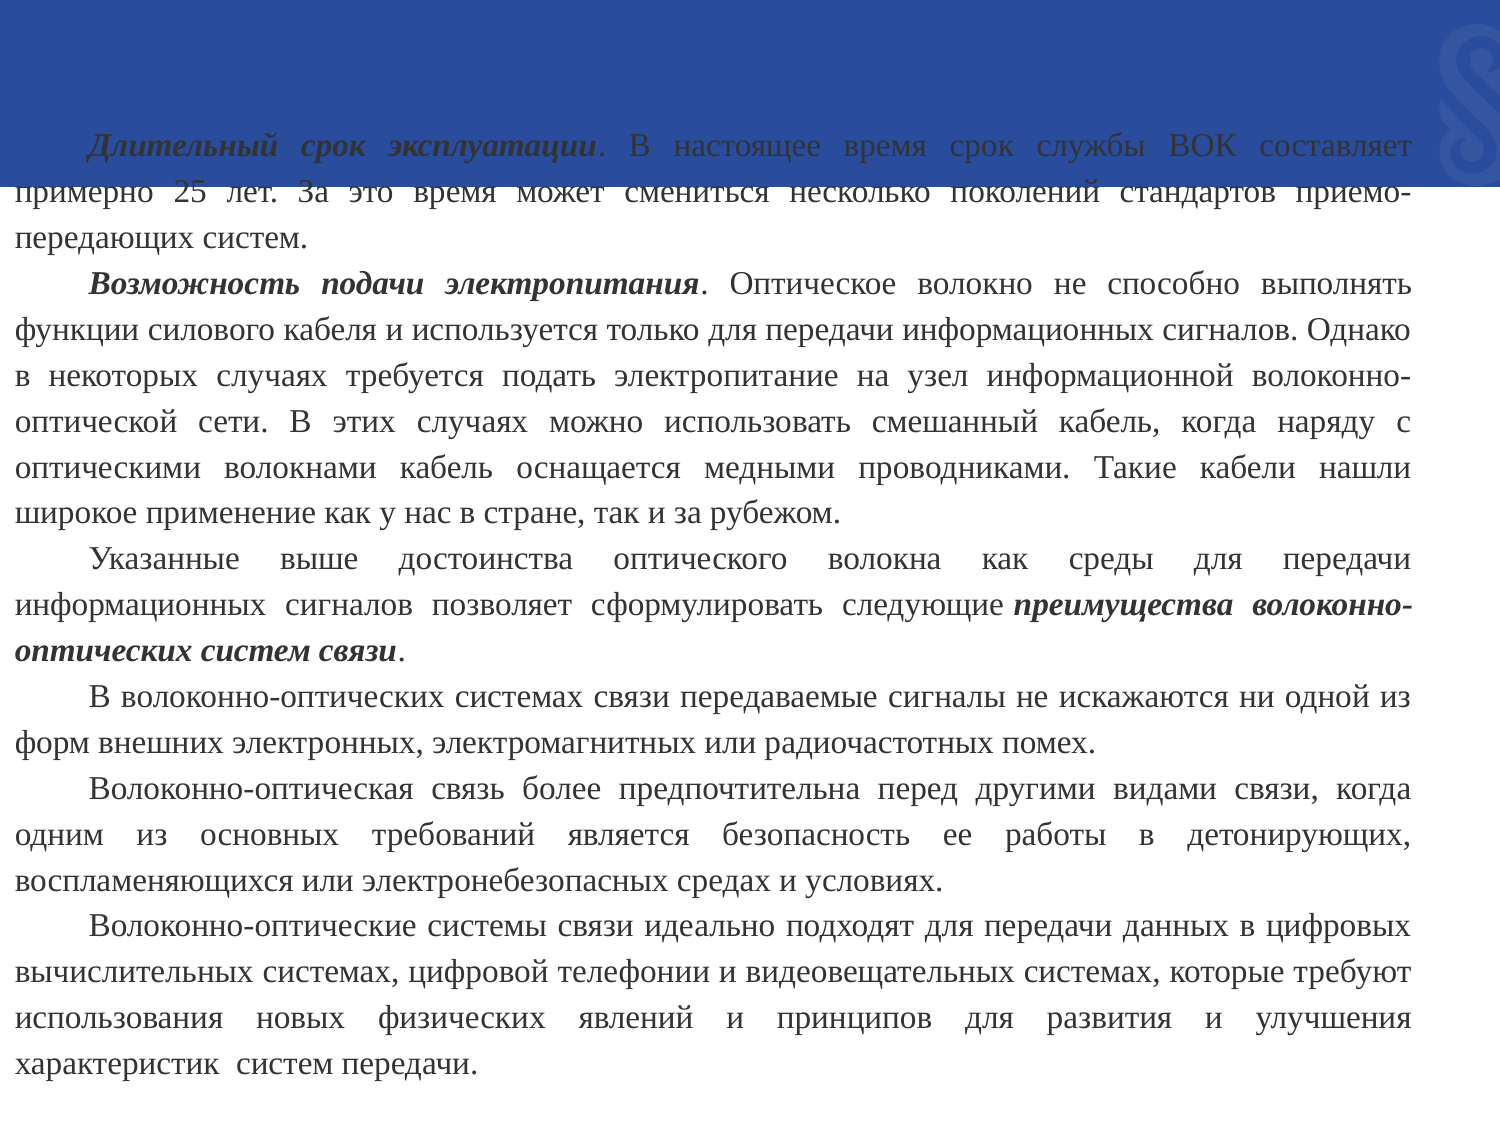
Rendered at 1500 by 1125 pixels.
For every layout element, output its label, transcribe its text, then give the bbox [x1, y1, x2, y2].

picture [0, 0, 1500, 1125]
text_box Длительный срок эксплуатации. В настоящее время срок службы ВОК составляет примерно 25 лет. За это время может смениться несколько поколений стандартов приемо-передающих систем. Возможность подачи электропитания. Оптическое волокно не способно выполнять функции силового кабеля и используется только для передачи информационных сигналов. Однако в некоторых случаях требуется подать электропитание на узел информационной волоконно-оптической сети. В этих случаях можно использовать смешанный кабель, когда наряду с оптическими волокнами кабель оснащается медными проводниками. Такие кабели нашли широкое применение как у нас в стране, так и за рубежом. Указанные выше достоинства оптического волокна как среды для передачи информационных сигналов позволяет сформулировать следующие преимущества волоконно-оптических систем связи. В волоконно-оптических системах связи передаваемые сигналы не искажаются ни одной из форм внешних электронных, электромагнитных или радиочастотных помех. Волоконно-оптическая связь более предпочтительна перед другими видами связи, когда одним из основных требований является безопасность ее работы в детонирующих, воспламеняющихся или электронебезопасных средах и условиях. Волоконно-оптические системы связи идеально подходят для передачи данных в цифровых вычислительных системах, цифровой телефонии и видеовещательных системах, которые требуют использования новых физических явлений и принципов для развития и улучшения характеристик систем передачи. [0, 110, 1429, 1089]
